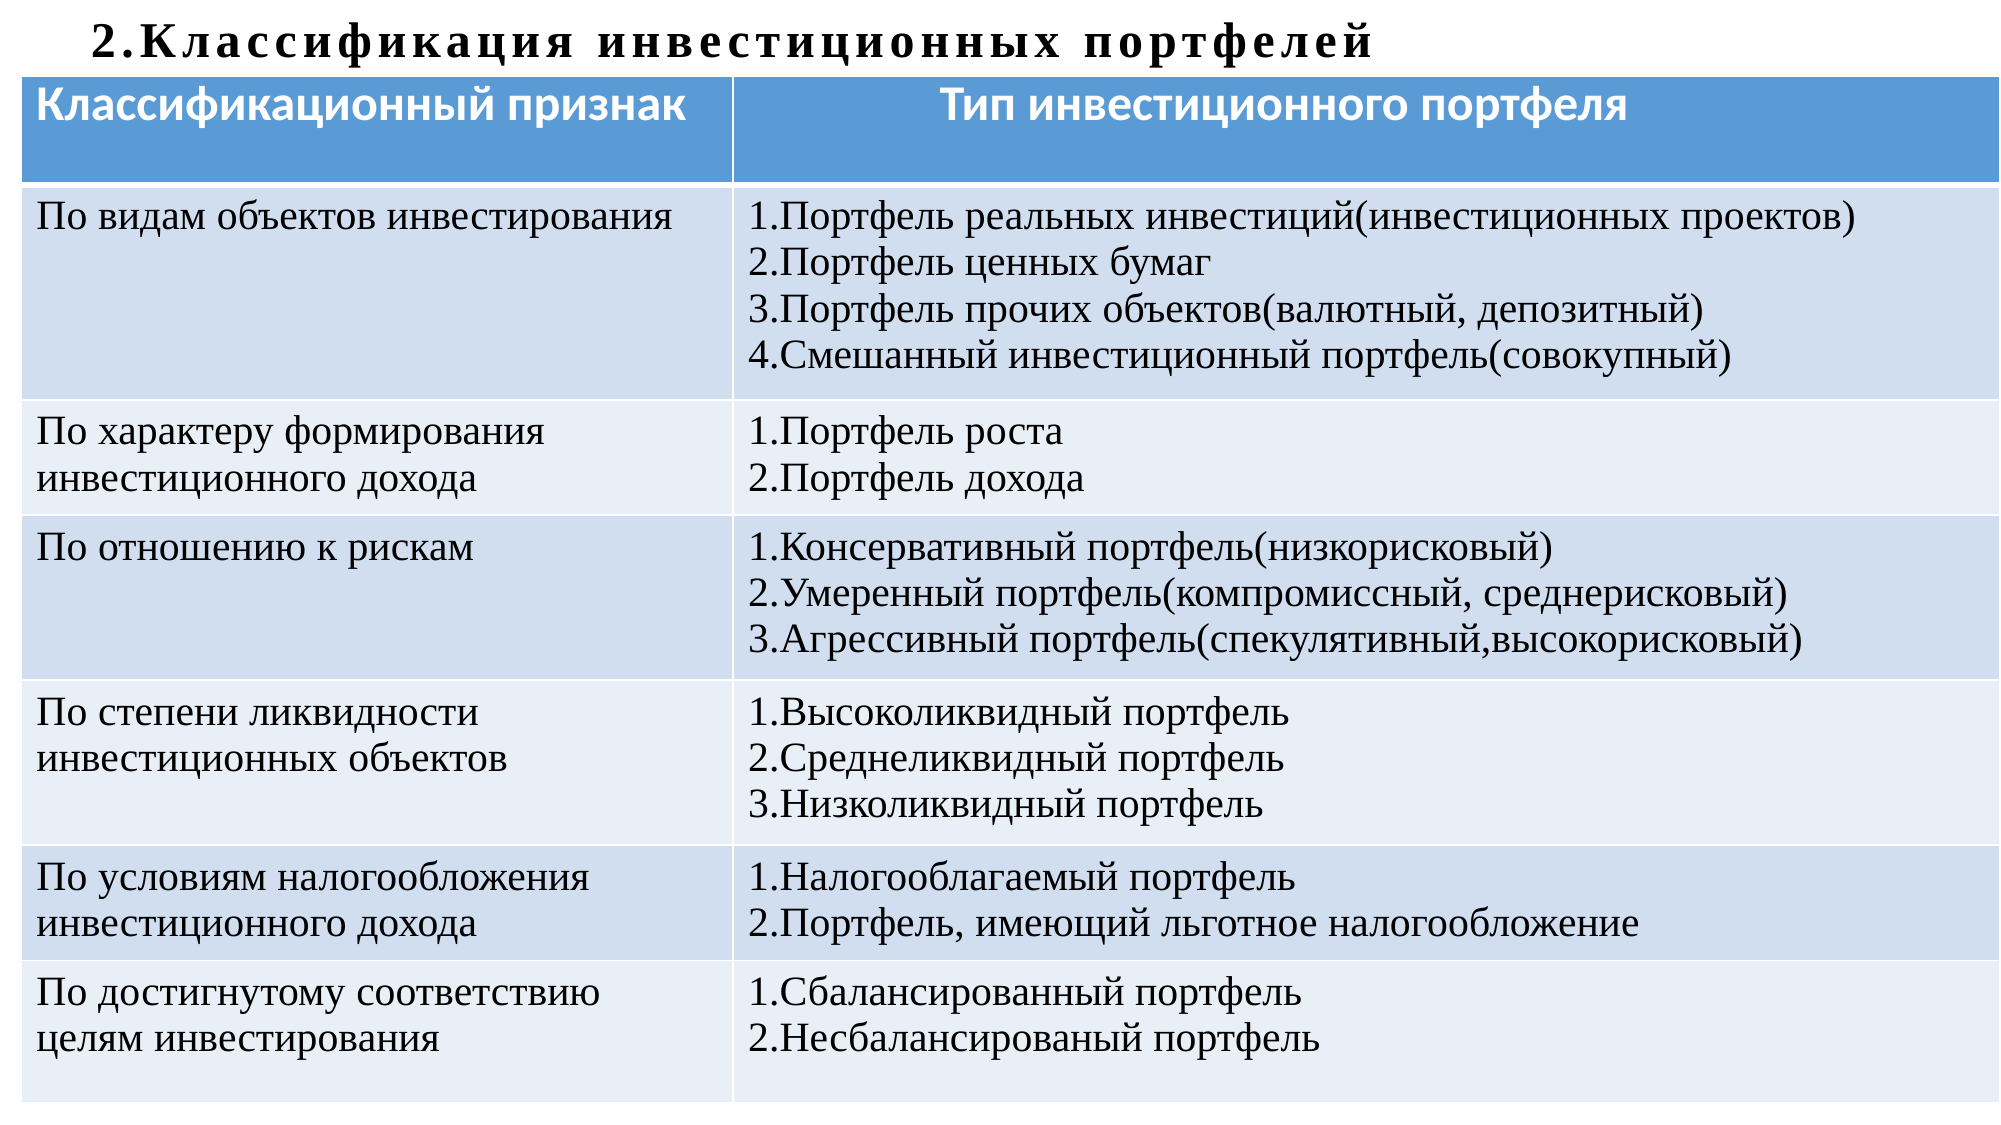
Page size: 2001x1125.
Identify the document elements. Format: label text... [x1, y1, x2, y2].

table_cell По степени ликвидности инвестиционных объектов [22, 681, 732, 844]
table_cell 1.Налогооблагаемый портфель 2.Портфель, имеющий льготное налогообложение [734, 846, 1999, 960]
table_cell По достигнутому соответствию целям инвестирования [22, 961, 732, 1102]
table_cell 1.Сбалансированный портфель 2.Несбалансированый портфель [734, 961, 1999, 1102]
table_cell 1.Высоколиквидный портфель 2.Среднеликвидный портфель 3.Низколиквидный портфель [734, 681, 1999, 844]
table_cell 1.Портфель реальных инвестиций(инвестиционных проектов) 2.Портфель ценных бумаг 3.Портфель прочих объектов(валютный, депозитный) 4.Смешанный инвестиционный портфель(совокупный) [734, 188, 1999, 399]
table_cell По характеру формирования инвестиционного дохода [22, 401, 732, 514]
table_cell По отношению к рискам [22, 516, 732, 679]
table_header Тип инвестиционного портфеля [734, 77, 1999, 182]
table_cell По условиям налогообложения инвестиционного дохода [22, 846, 732, 960]
table_cell По видам объектов инвестирования [22, 188, 732, 399]
table_header Классификационный признак [22, 77, 732, 182]
text_box 2.Классификация инвестиционных портфелей [76, 0, 1727, 75]
table_cell 1.Портфель роста 2.Портфель дохода [734, 401, 1999, 514]
table_cell 1.Консервативный портфель(низкорисковый) 2.Умеренный портфель(компромиссный, среднерисковый) 3.Агрессивный портфель(спекулятивный,высокорисковый) [734, 516, 1999, 679]
